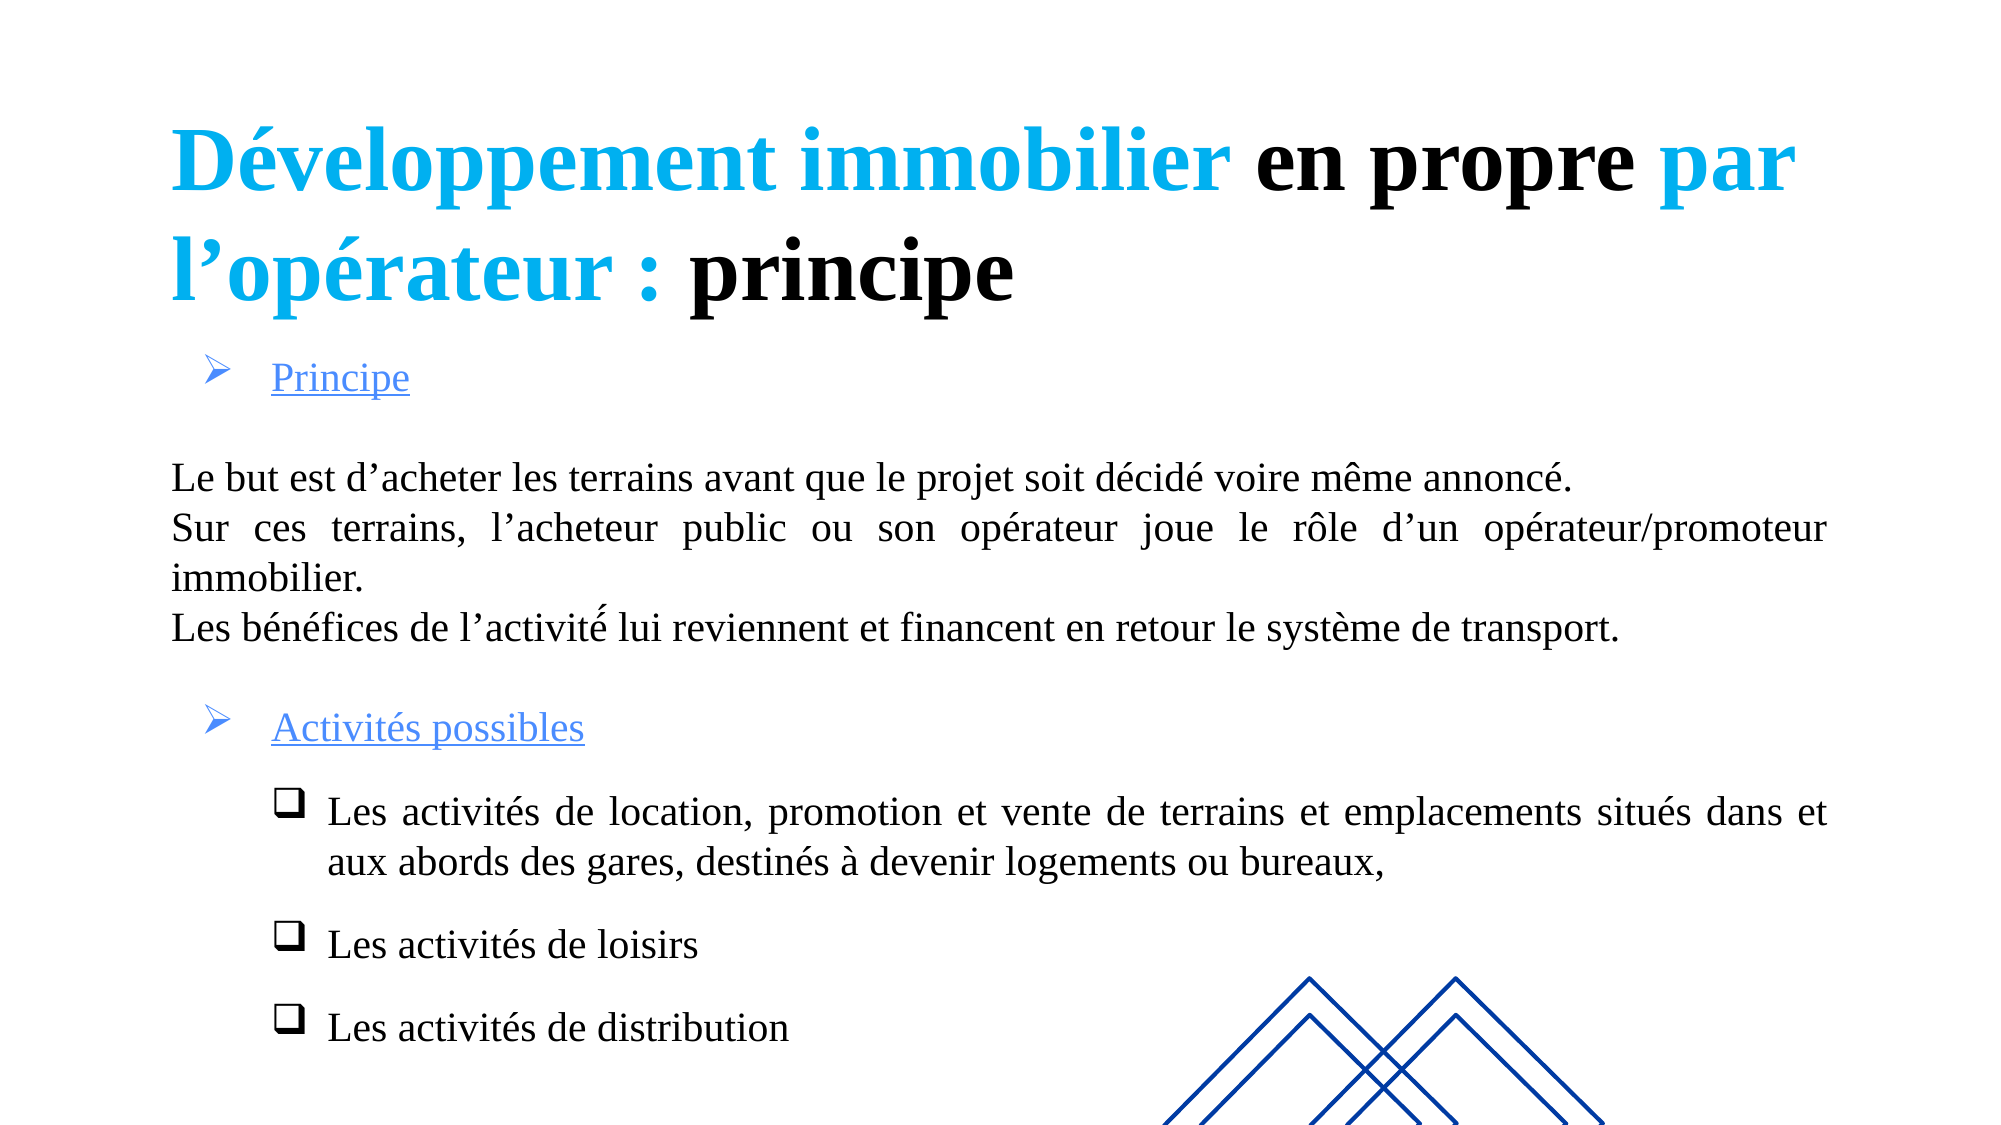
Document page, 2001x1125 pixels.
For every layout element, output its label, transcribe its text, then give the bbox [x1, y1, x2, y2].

text_box [1384, 1070, 1459, 1125]
text_box [1308, 976, 1605, 1125]
text_box [1162, 976, 1383, 1125]
list Principe Le but est d’acheter les terrains avant que le projet soit décidé voire même annoncé. Sur ces terrains, l’acheteur public ou son opérateur joue le rôle d’un opérateur/promoteur immobilier. Les bénéfices de l’activité́ lui reviennent et financent en retour le système de transport. Activités possibles Les activités de location, promotion et vente de terrains et emplacements situés dans et aux abords des gares, destinés à devenir logements ou bureaux, Les activités de loisirs Les activités de distribution [156, 334, 1844, 1082]
title Développement immobilier en propre par l’opérateur : principe [156, 83, 1868, 210]
